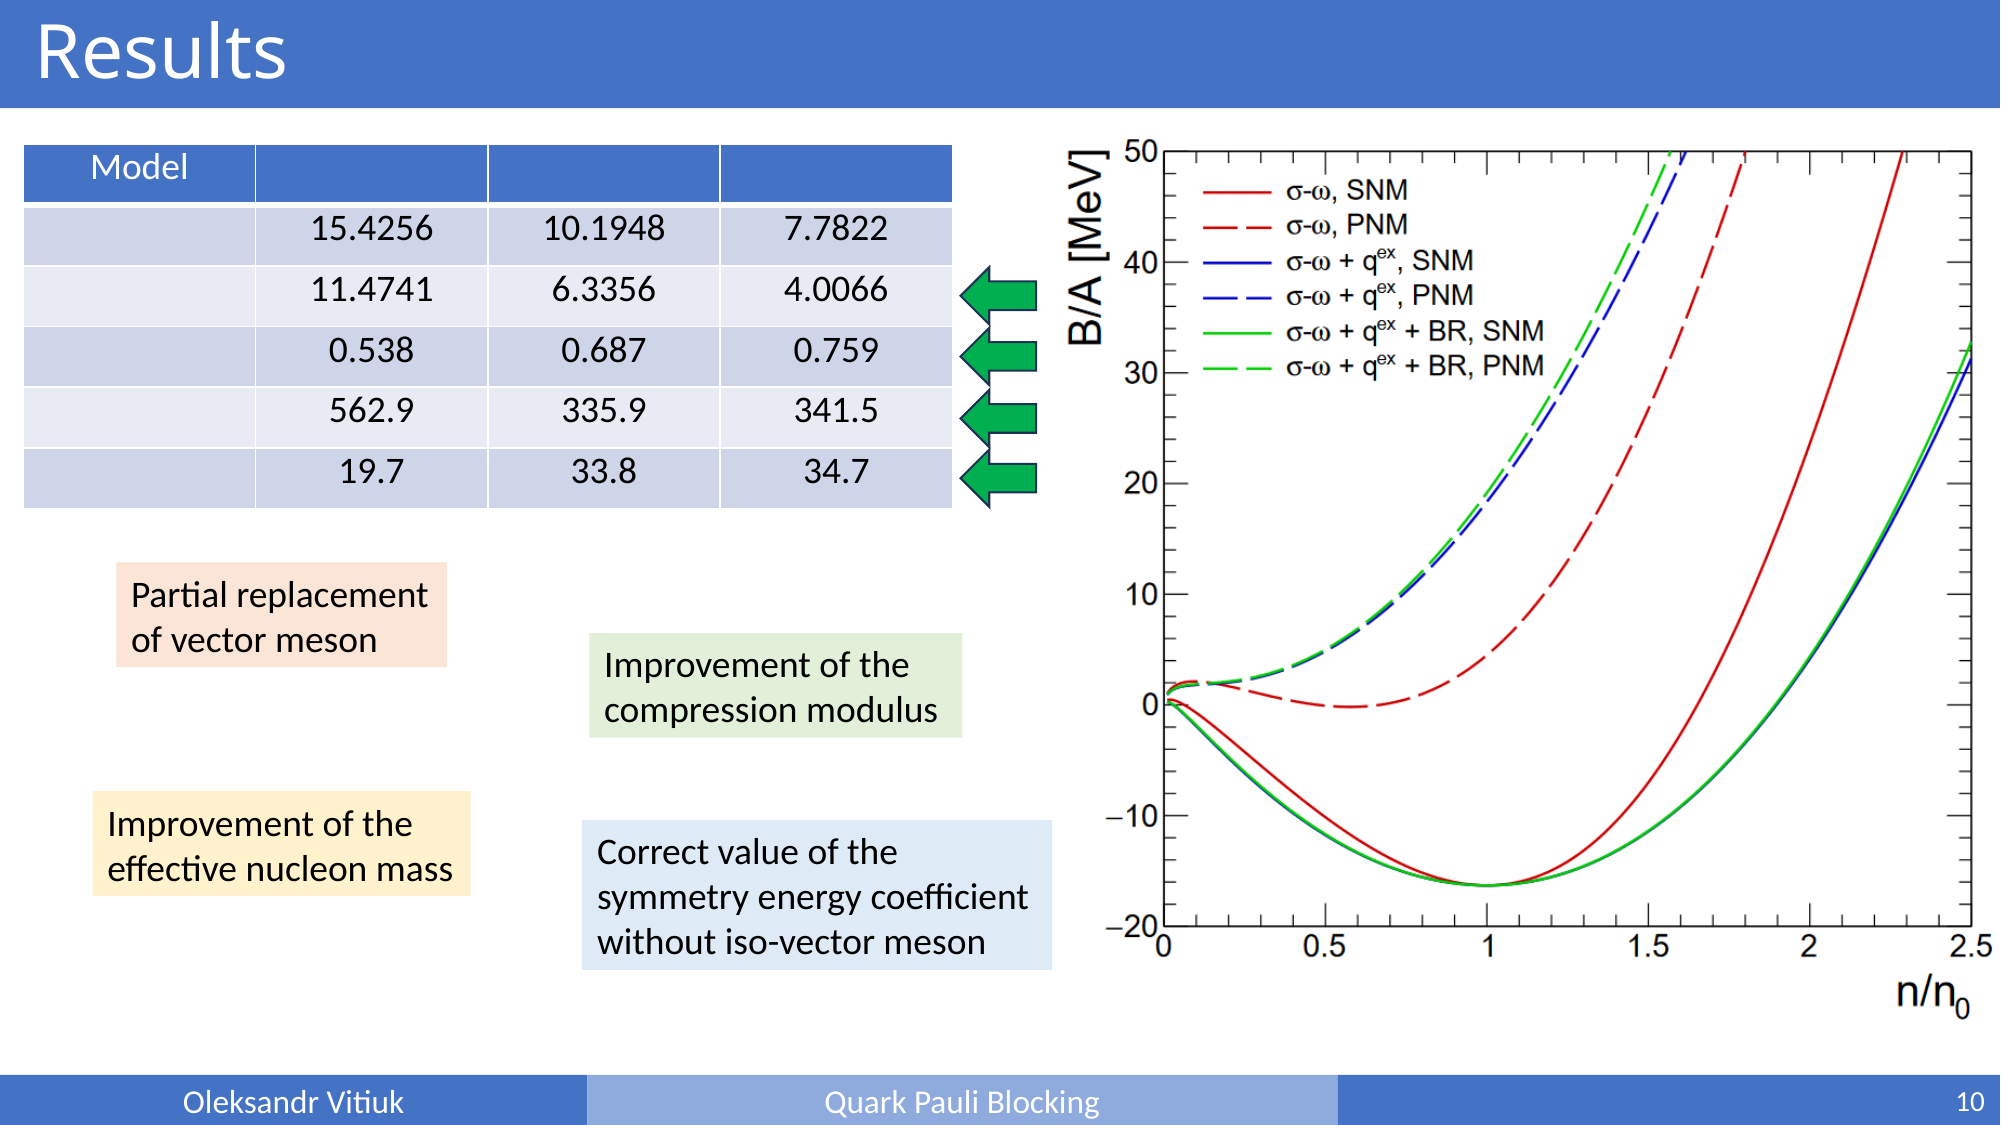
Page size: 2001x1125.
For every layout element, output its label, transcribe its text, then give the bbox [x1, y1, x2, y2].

text_box [959, 264, 1038, 326]
text_box Improvement of the effective nucleon mass [92, 791, 471, 896]
text_box [959, 387, 1038, 448]
slide_number 10 [1337, 1074, 2000, 1125]
footer Quark Pauli Blocking [587, 1074, 1337, 1125]
text_box Improvement of the compression modulus [589, 633, 963, 738]
text_box [959, 447, 1038, 510]
picture [1046, 109, 2000, 1040]
text_box Correct value of the symmetry energy coefficient without iso-vector meson [582, 820, 1046, 970]
text_box Partial replacement of vector meson [116, 562, 447, 668]
title Results [0, 0, 2000, 109]
slide_number Oleksandr Vitiuk [0, 1074, 587, 1125]
text_box [959, 325, 1038, 387]
